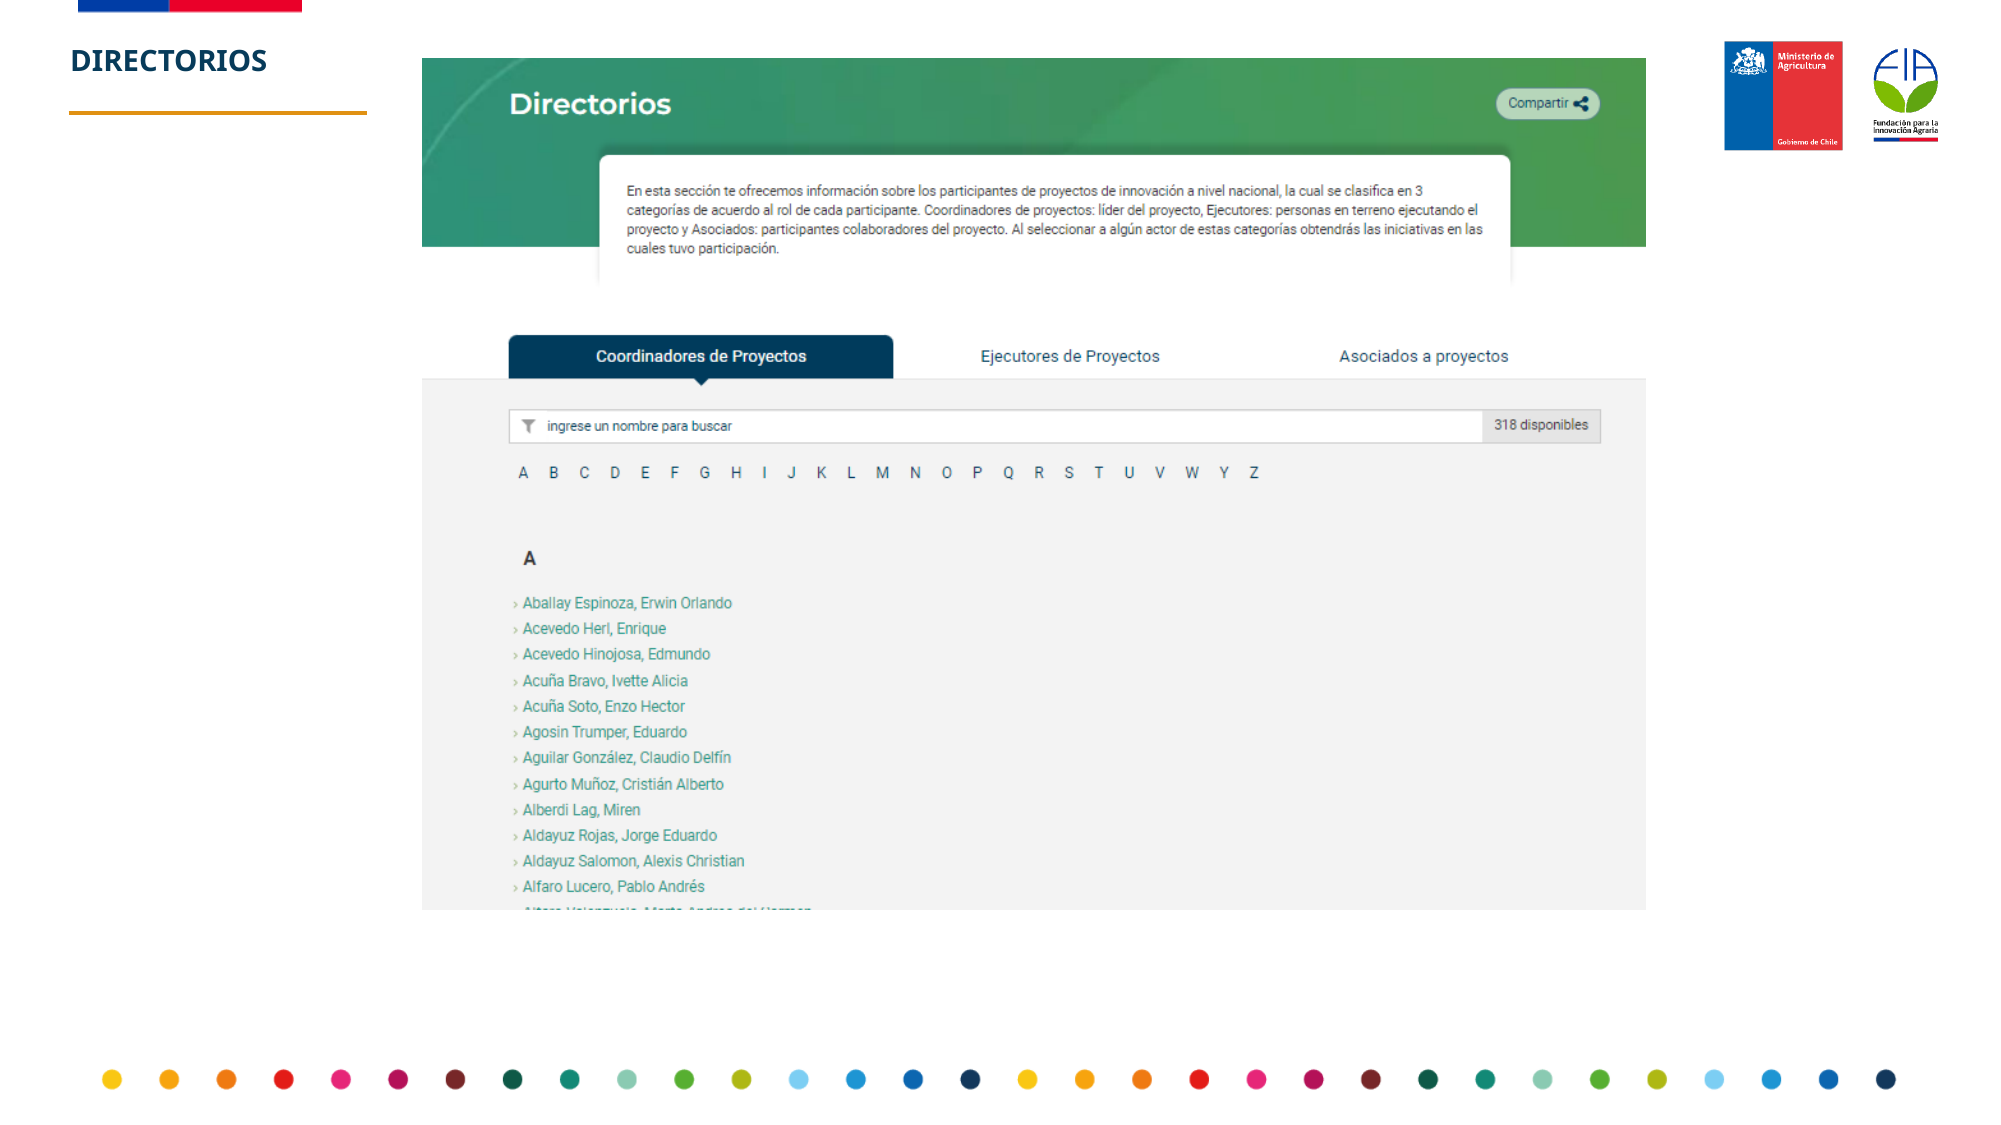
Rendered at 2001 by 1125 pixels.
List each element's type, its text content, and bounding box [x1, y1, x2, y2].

picture [77, 0, 303, 14]
text_box DIRECTORIOS [68, 40, 1324, 78]
picture [422, 58, 1646, 911]
picture [77, 1034, 1923, 1125]
picture [1720, 38, 1944, 154]
